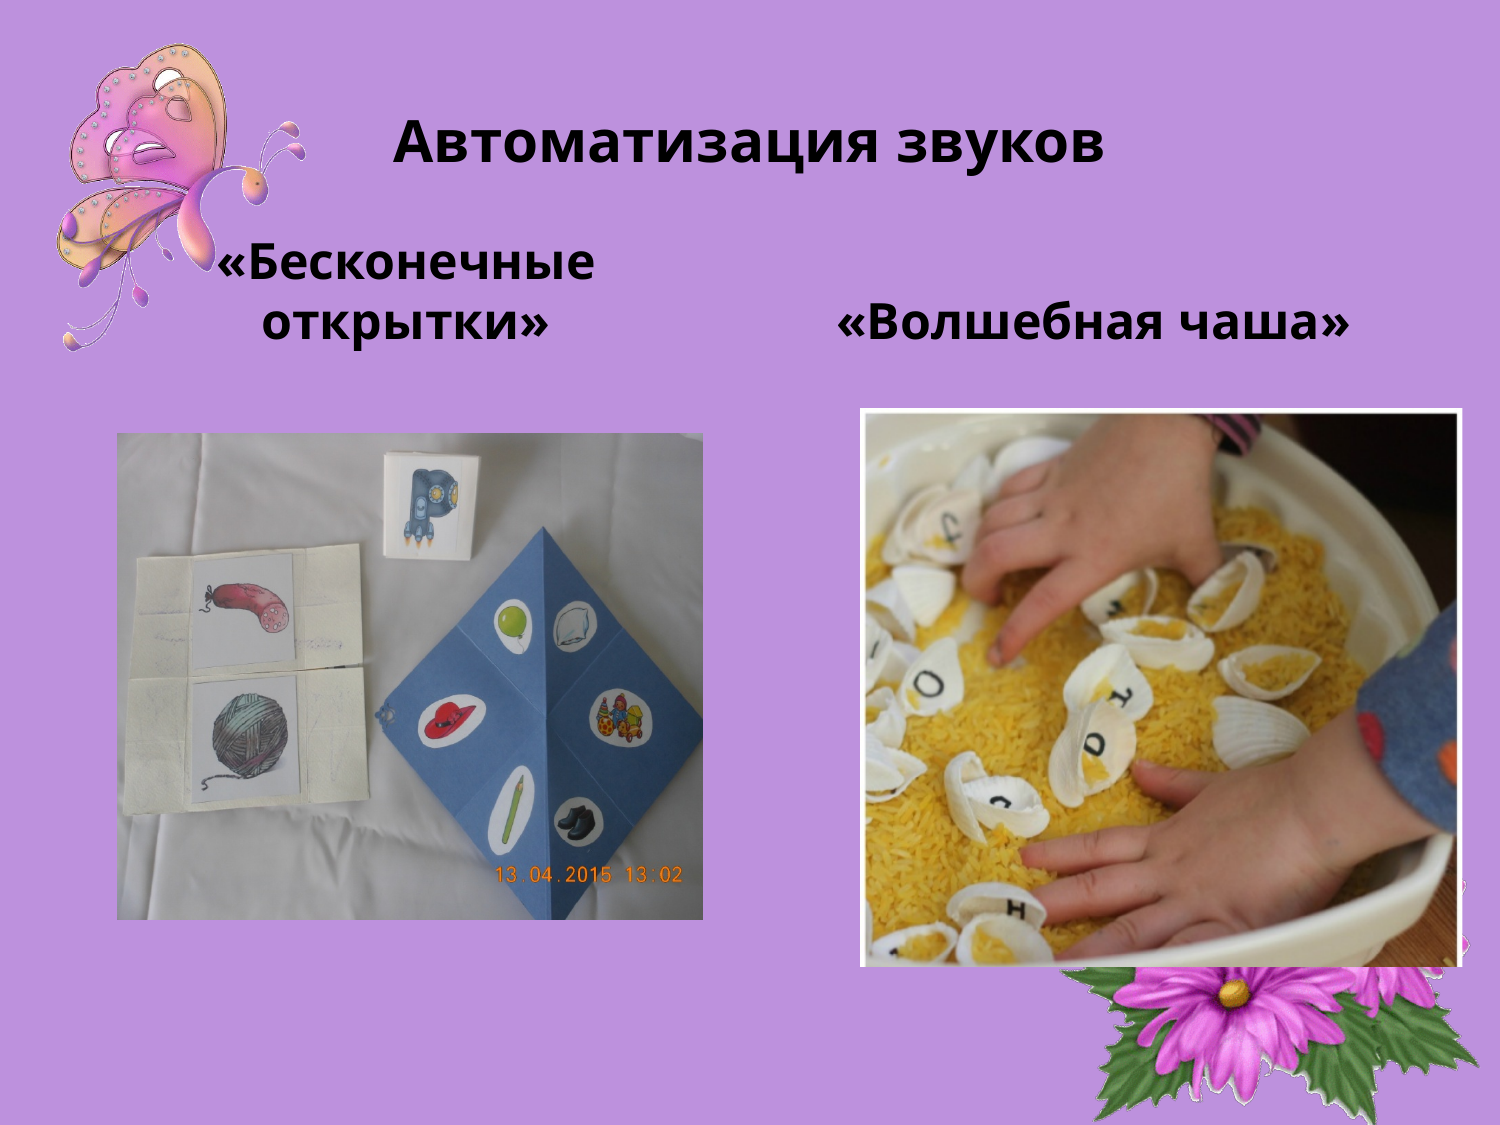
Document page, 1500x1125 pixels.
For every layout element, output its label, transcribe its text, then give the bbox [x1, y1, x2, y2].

picture [859, 408, 1500, 1125]
list «Волшебная чаша» [761, 251, 1426, 357]
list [116, 433, 703, 920]
picture [46, 35, 327, 353]
title Автоматизация звуков [74, 44, 1426, 233]
list «Бесконечные открытки» [74, 210, 738, 357]
